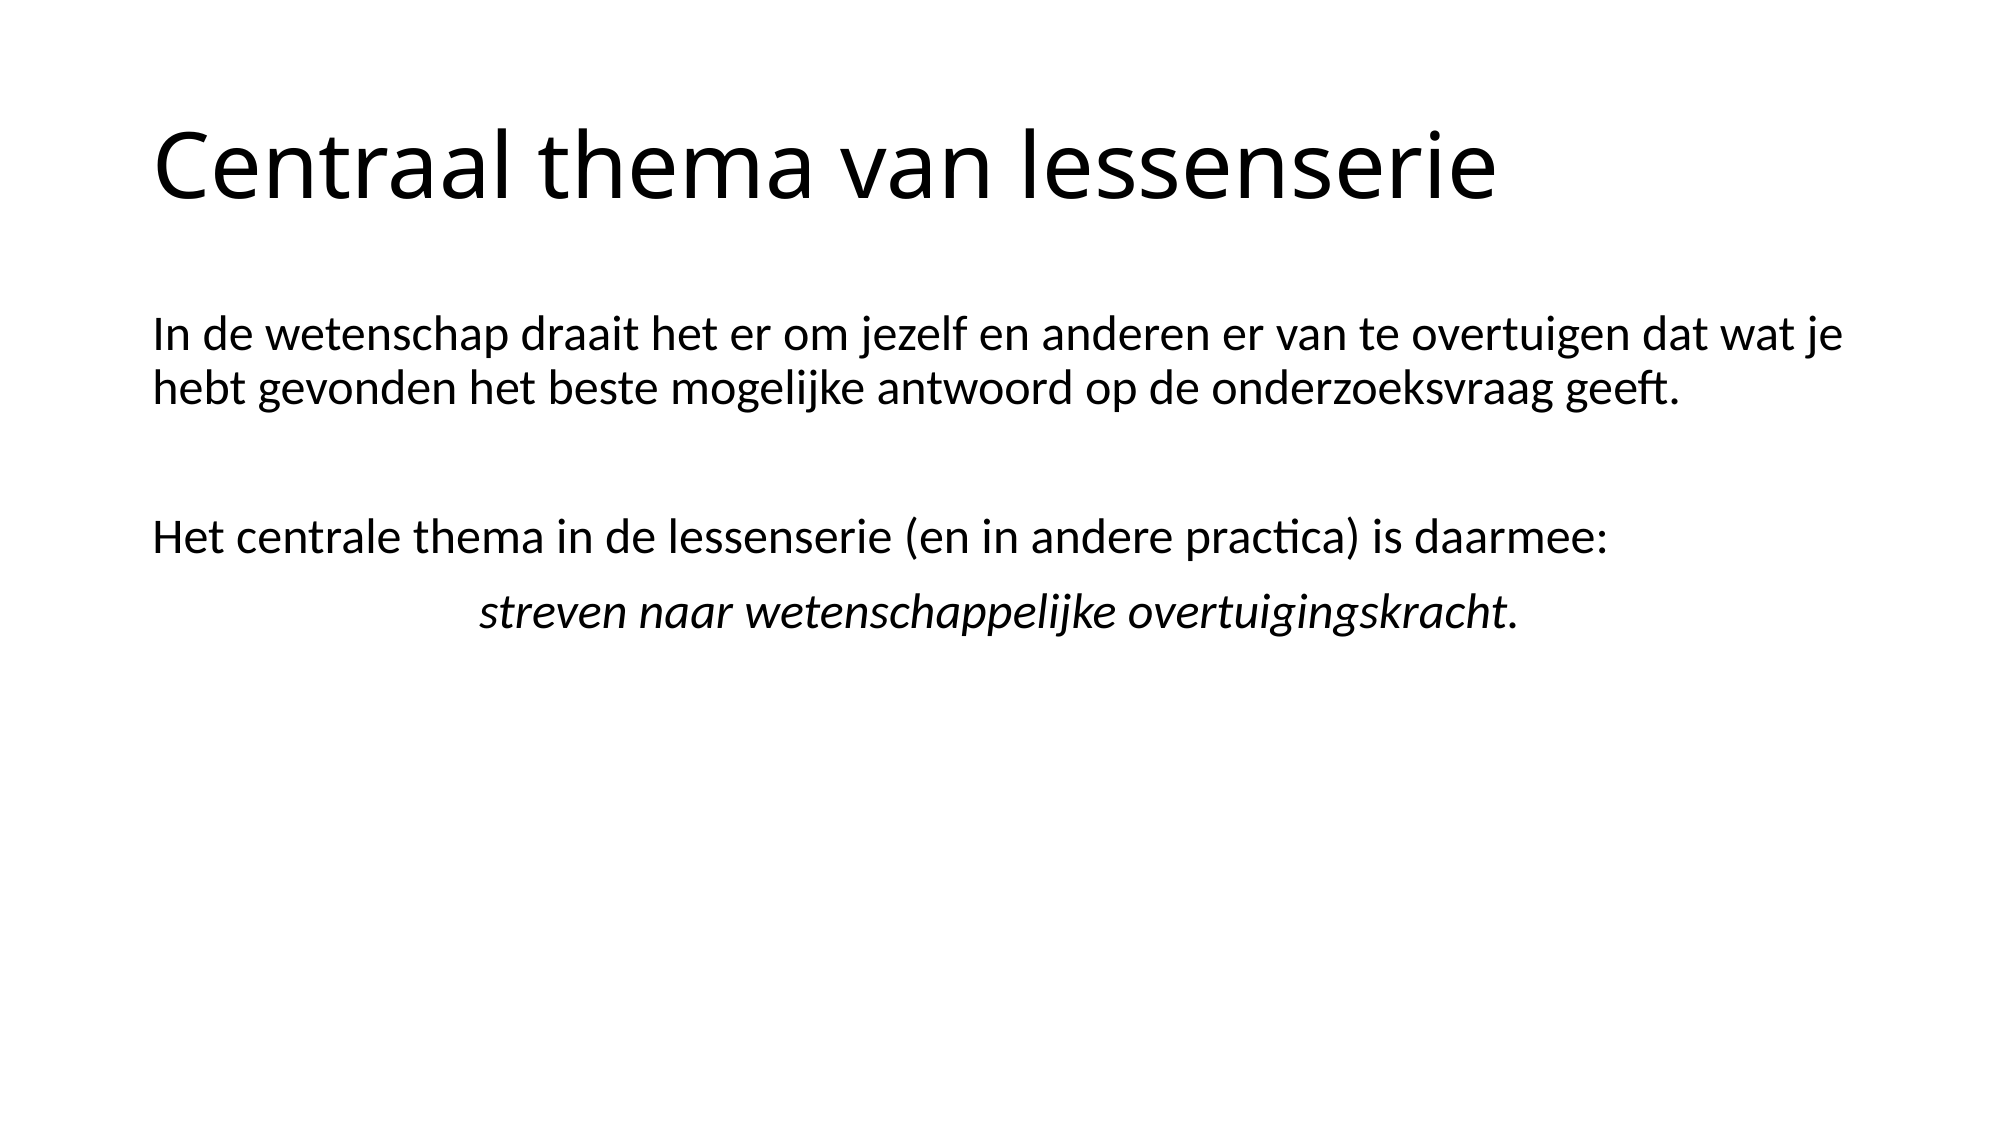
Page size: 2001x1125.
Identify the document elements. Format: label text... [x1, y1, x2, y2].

title Centraal thema van lessenserie [137, 59, 1863, 278]
list In de wetenschap draait het er om jezelf en anderen er van te overtuigen dat wat je hebt gevonden het beste mogelijke antwoord op de onderzoeksvraag geeft. Het centrale thema in de lessenserie (en in andere practica) is daarmee: streven naar wetenschappelijke overtuigingskracht. [137, 299, 1863, 1014]
